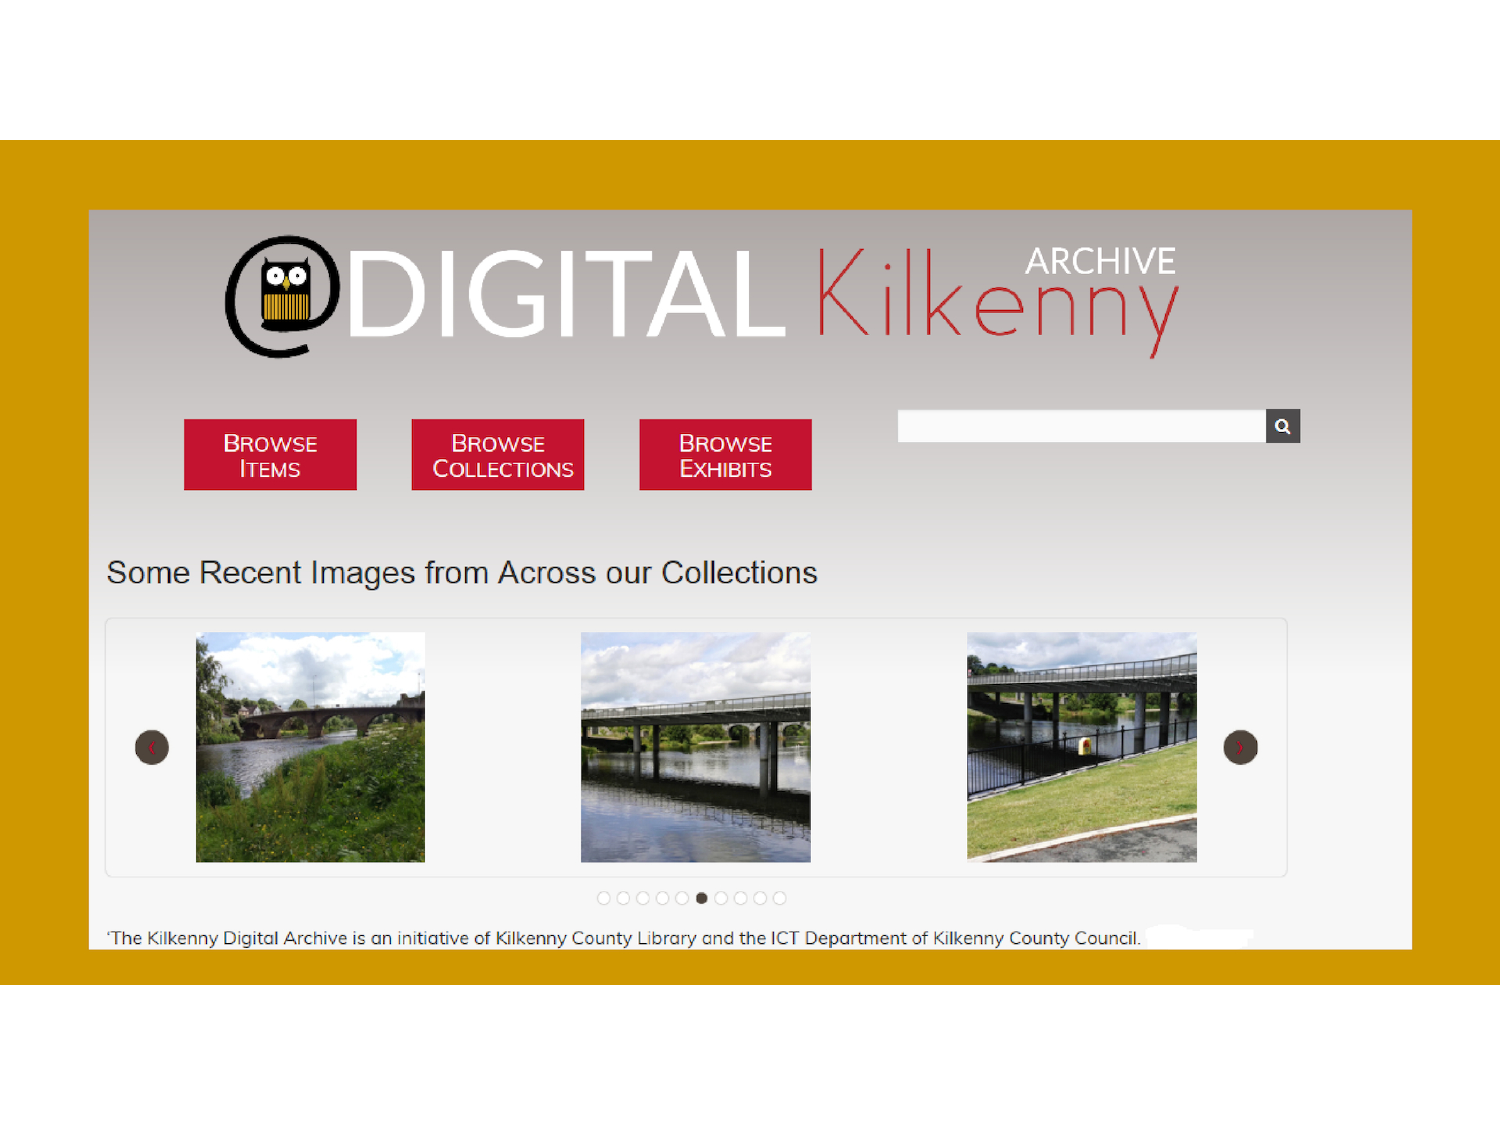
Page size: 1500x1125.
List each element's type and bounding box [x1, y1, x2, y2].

picture [0, 140, 1500, 985]
